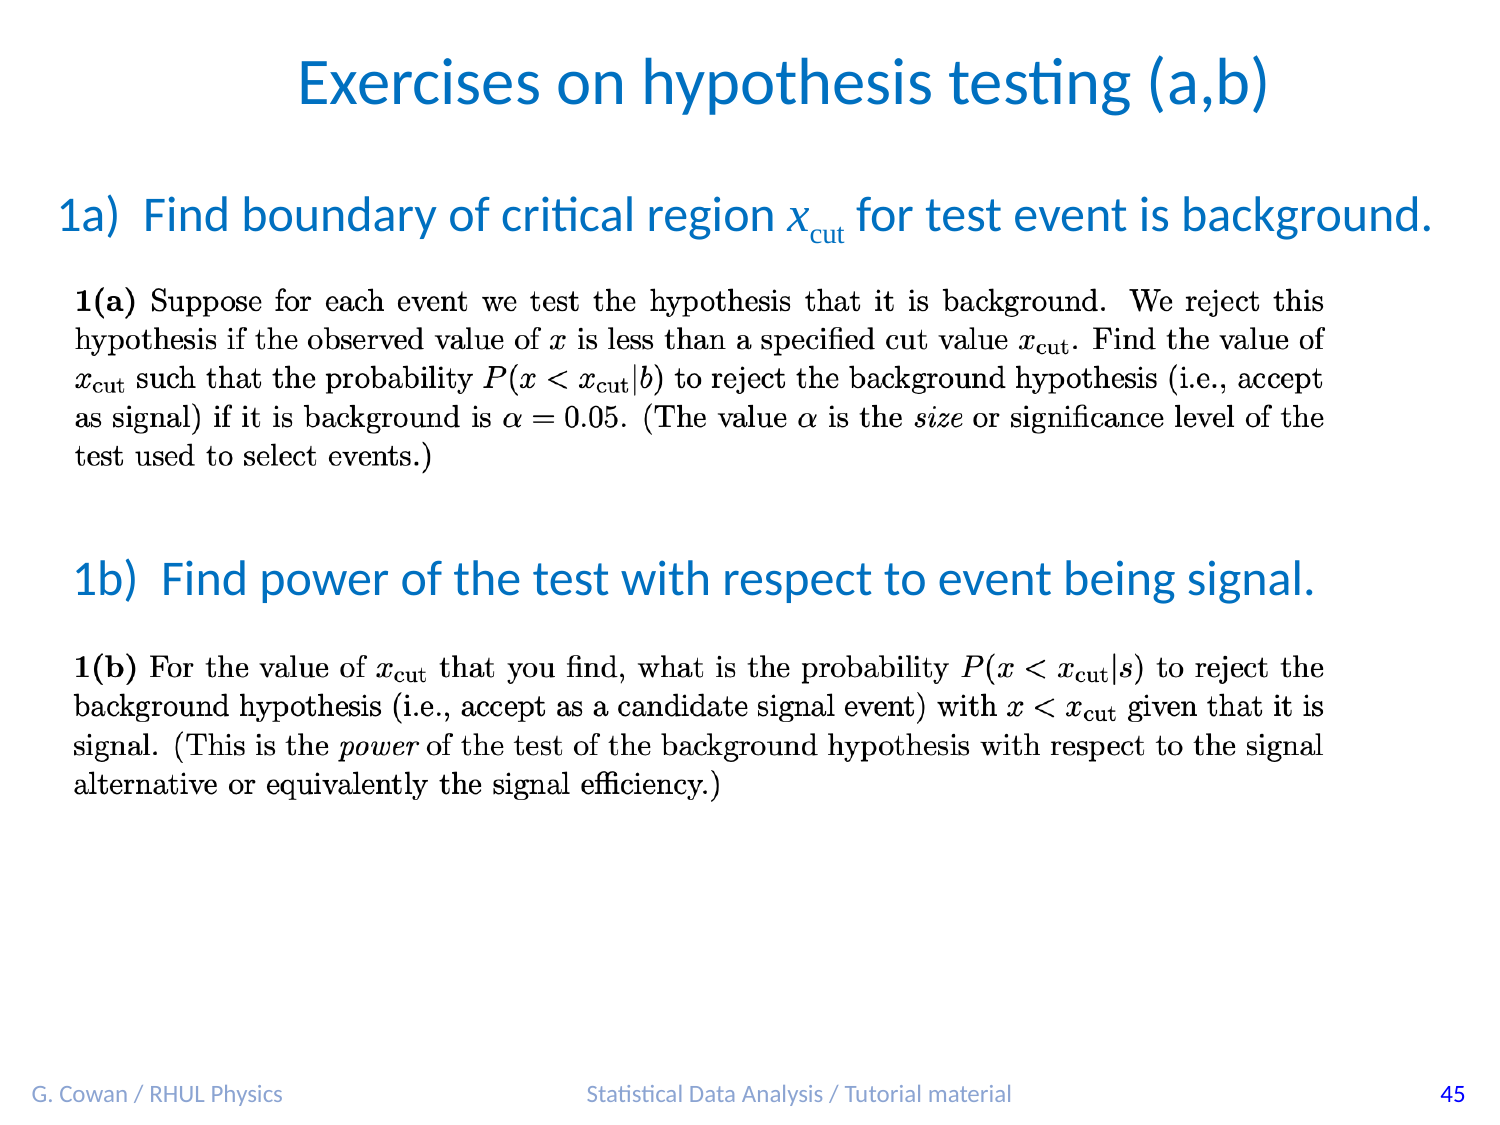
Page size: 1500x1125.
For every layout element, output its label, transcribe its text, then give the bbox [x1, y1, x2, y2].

text_box Exercises on hypothesis testing (a,b) [282, 30, 1287, 126]
text_box 1b) Find power of the test with respect to event being signal. [57, 537, 1443, 613]
slide_number 45 [1262, 1062, 1481, 1123]
picture [60, 638, 1336, 808]
text_box 1a) Find boundary of critical region xcut for test event is background. [41, 173, 1459, 257]
footer Statistical Data Analysis / Tutorial material [338, 1062, 1262, 1123]
slide_number G. Cowan / RHUL Physics [16, 1062, 338, 1123]
picture [60, 271, 1336, 479]
